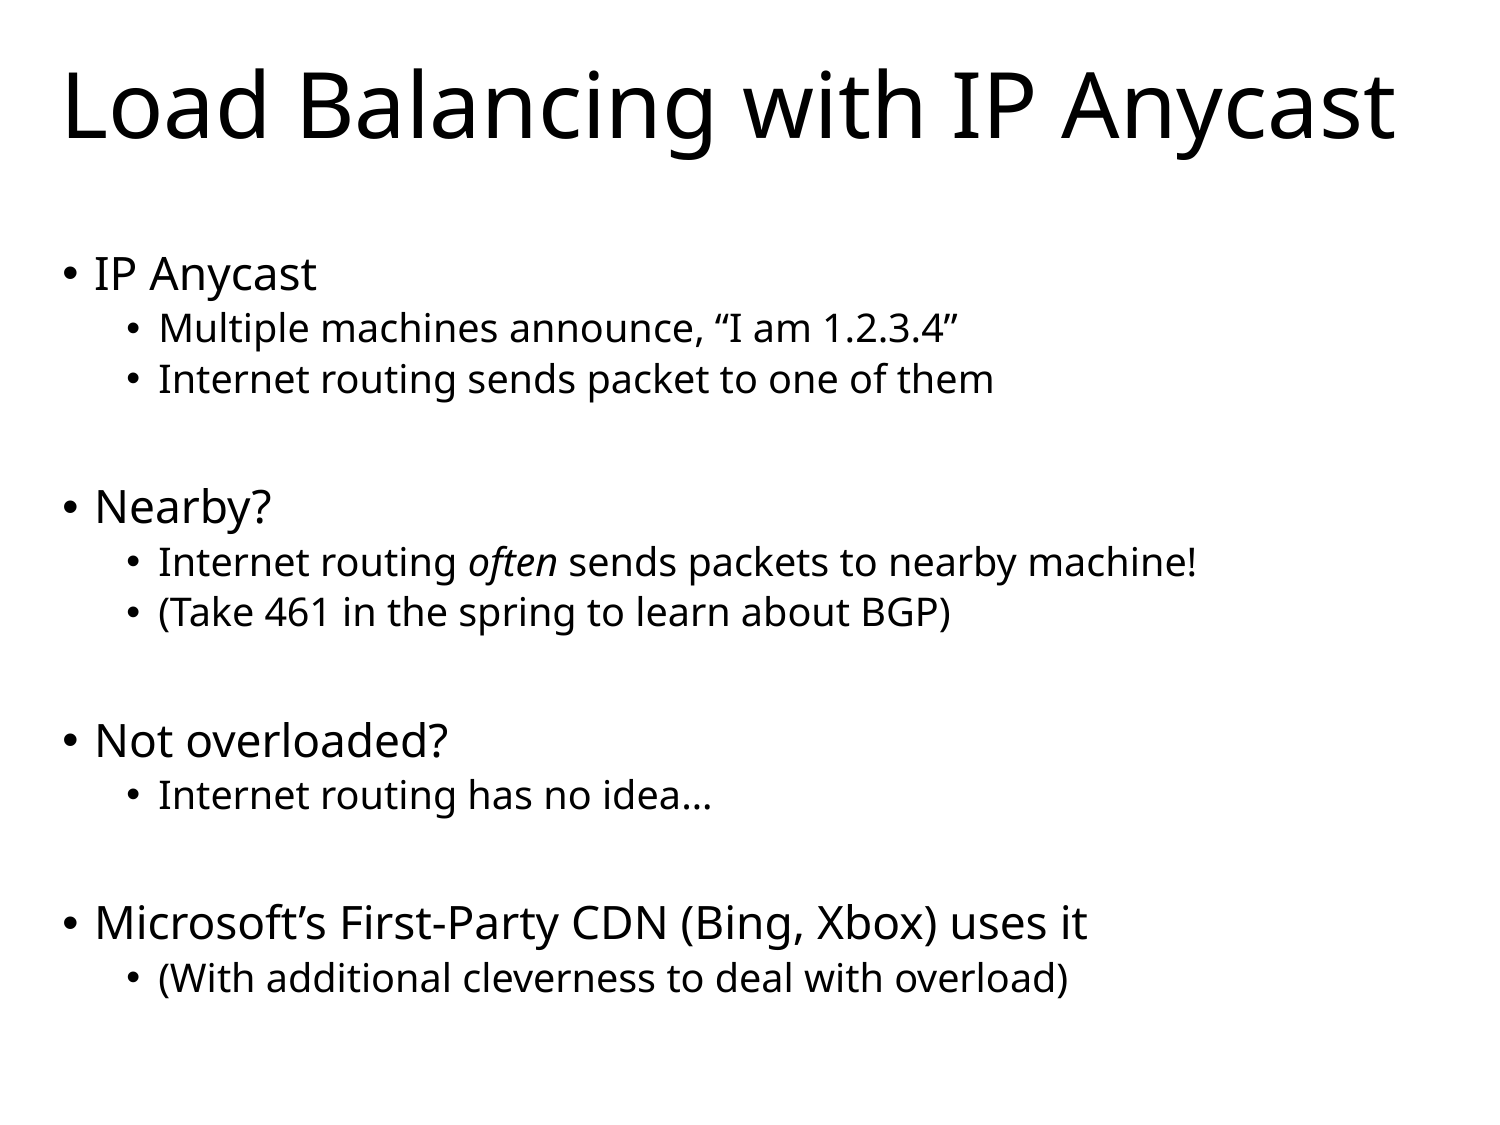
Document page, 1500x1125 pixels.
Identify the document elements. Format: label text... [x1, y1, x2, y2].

title Load Balancing with IP Anycast [45, 0, 1455, 218]
list IP Anycast Multiple machines announce, “I am 1.2.3.4” Internet routing sends packet to one of them Nearby? Internet routing often sends packets to nearby machine! (Take 461 in the spring to learn about BGP) Not overloaded? Internet routing has no idea… Microsoft’s First-Party CDN (Bing, Xbox) uses it (With additional cleverness to deal with overload) [47, 243, 1455, 1014]
